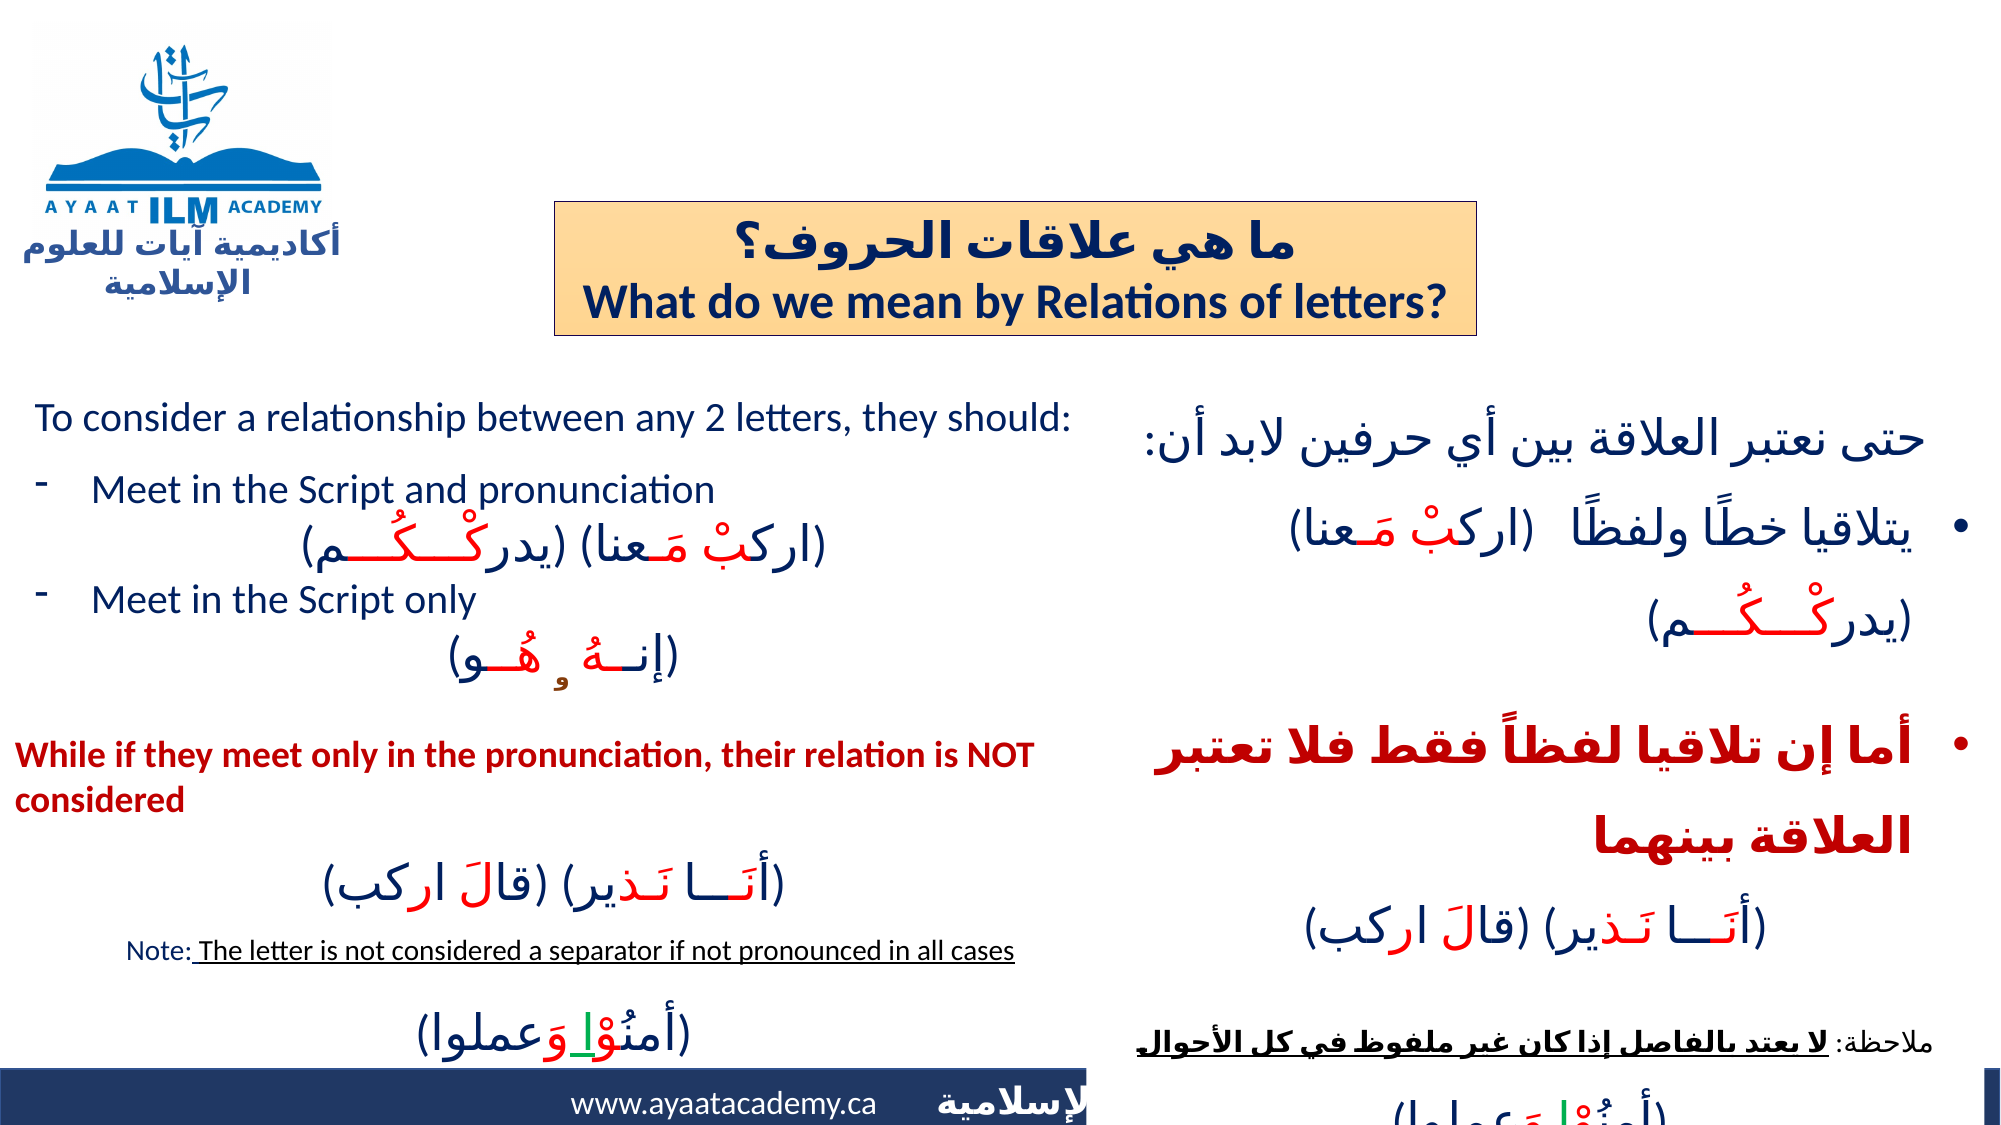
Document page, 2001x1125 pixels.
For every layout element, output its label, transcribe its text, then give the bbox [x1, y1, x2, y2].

text_box حتى نعتبر العلاقة بين أي حرفين لابد أن: يتلاقيا خطًا ولفظًا (اركبْ مَـعنا) (يدركْـــكُـــم) يتلاقياً خطًا فقط (إنــهُ و هُــو) [1086, 367, 1985, 676]
text_box أما إن تلاقيا لفظاً فقط فلا تعتبر العلاقة بينهما (أنَـــا نَـذير) (قالَ اركب) ملاحظة: لا يعتد بالفاصل إذا كان غير ملفوظ في كل الأحوال (أمنُوْا وَعملوا) [1086, 676, 1985, 1125]
text_box While if they meet only in the pronunciation, their relation is NOT considered (أنَـــا نَـذير) (قالَ اركب) Note: The letter is not considered a separator if not pronounced in all cases (أمنُوْا وَعملوا) [0, 722, 1108, 1068]
picture [32, 21, 332, 241]
text_box ما هي علاقات الحروف؟ What do we mean by Relations of letters? [554, 201, 1477, 336]
text_box To consider a relationship between any 2 letters, they should: Meet in the Script and pronunciation (يدركْـــكُـــم) (اركبْ مَـعنا) Meet in the Script only (إنــهُ و هُــو) [19, 381, 1108, 698]
